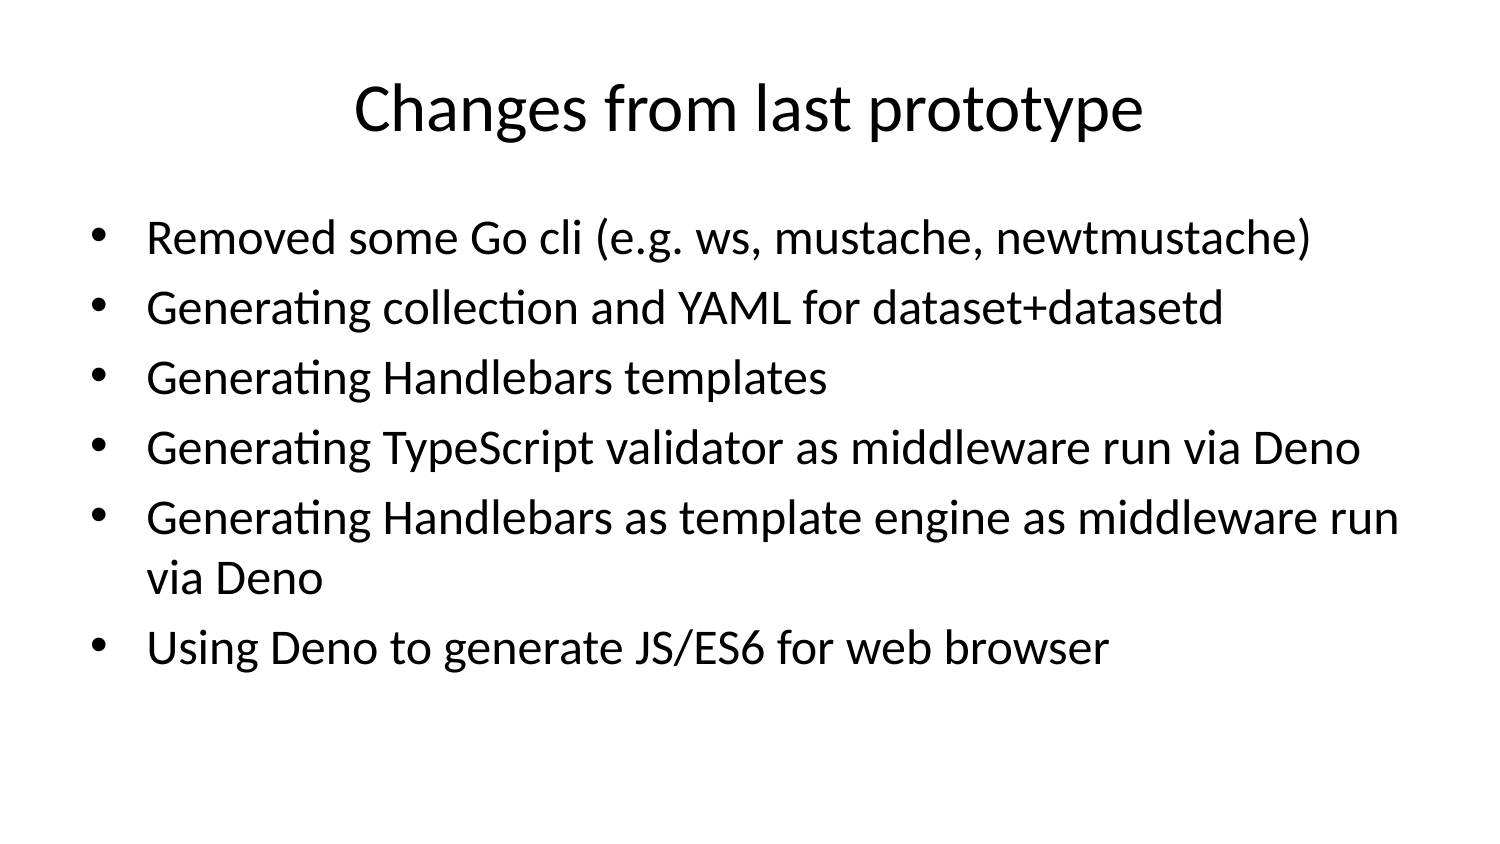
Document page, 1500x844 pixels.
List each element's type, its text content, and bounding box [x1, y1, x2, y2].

title Changes from last prototype [75, 33, 1425, 175]
list Removed some Go cli (e.g. ws, mustache, newtmustache) Generating collection and YAML for dataset+datasetd Generating Handlebars templates Generating TypeScript validator as middleware run via Deno Generating Handlebars as template engine as middleware run via Deno Using Deno to generate JS/ES6 for web browser [75, 196, 1425, 754]
